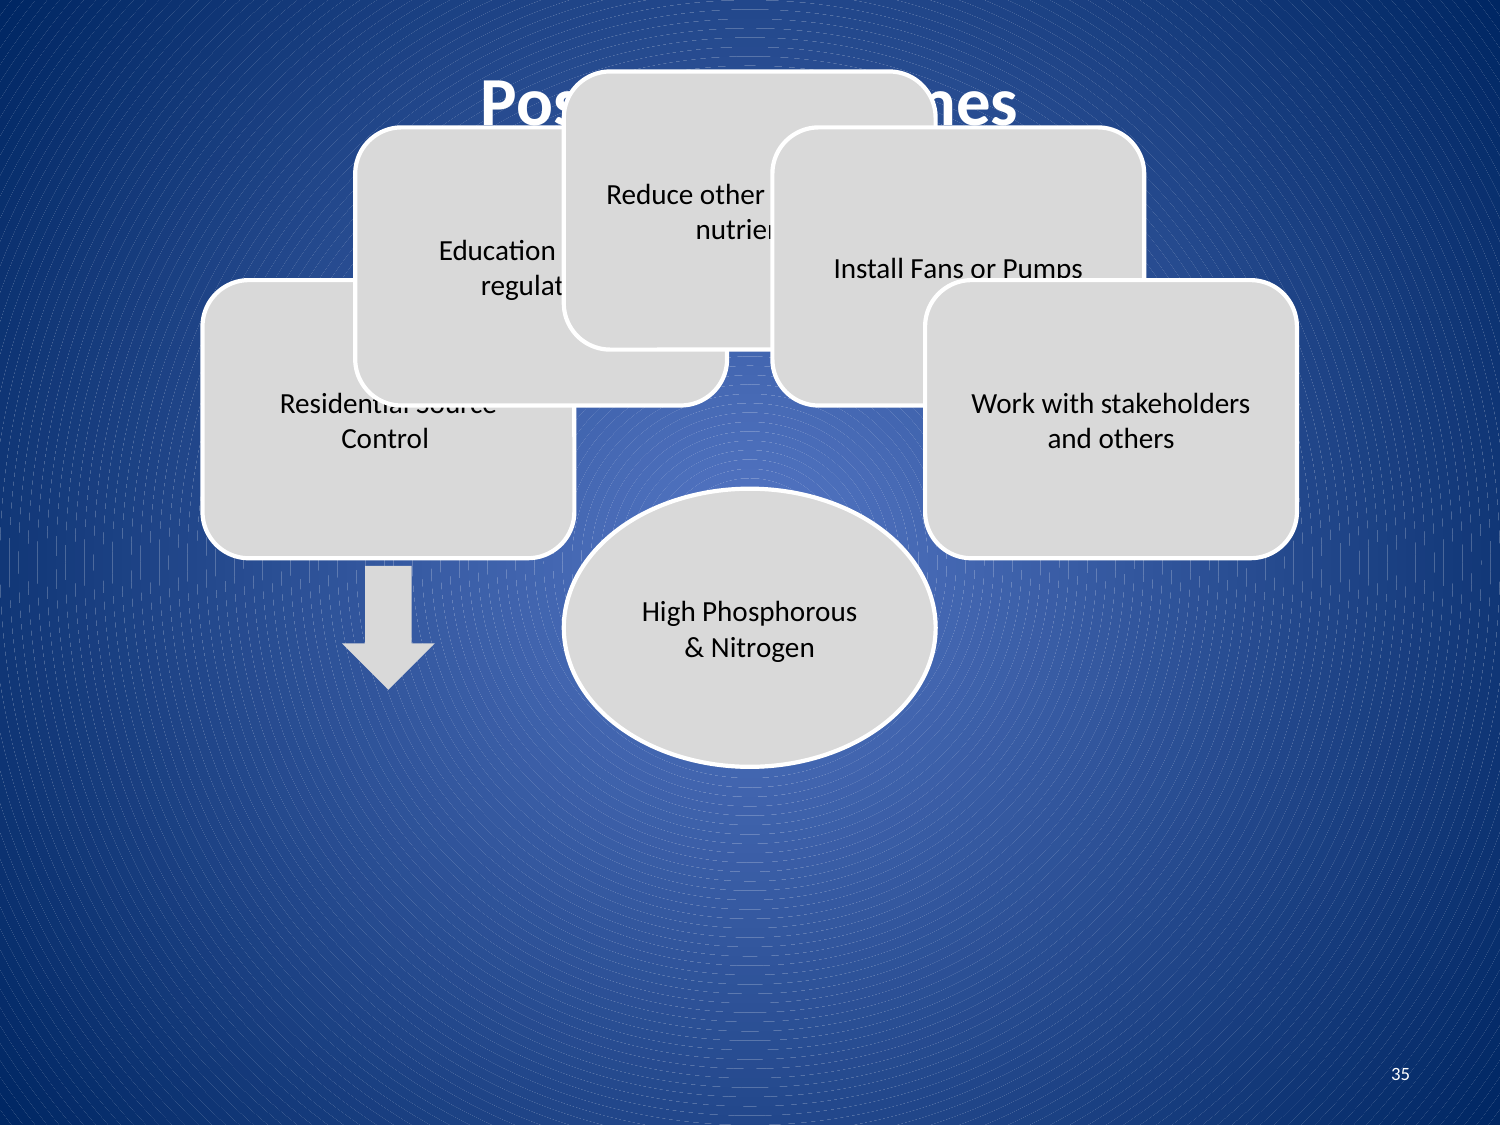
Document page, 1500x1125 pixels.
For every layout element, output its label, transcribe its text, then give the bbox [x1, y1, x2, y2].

title Possible Outcomes [75, 4, 1425, 69]
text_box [5, 71, 1494, 1125]
